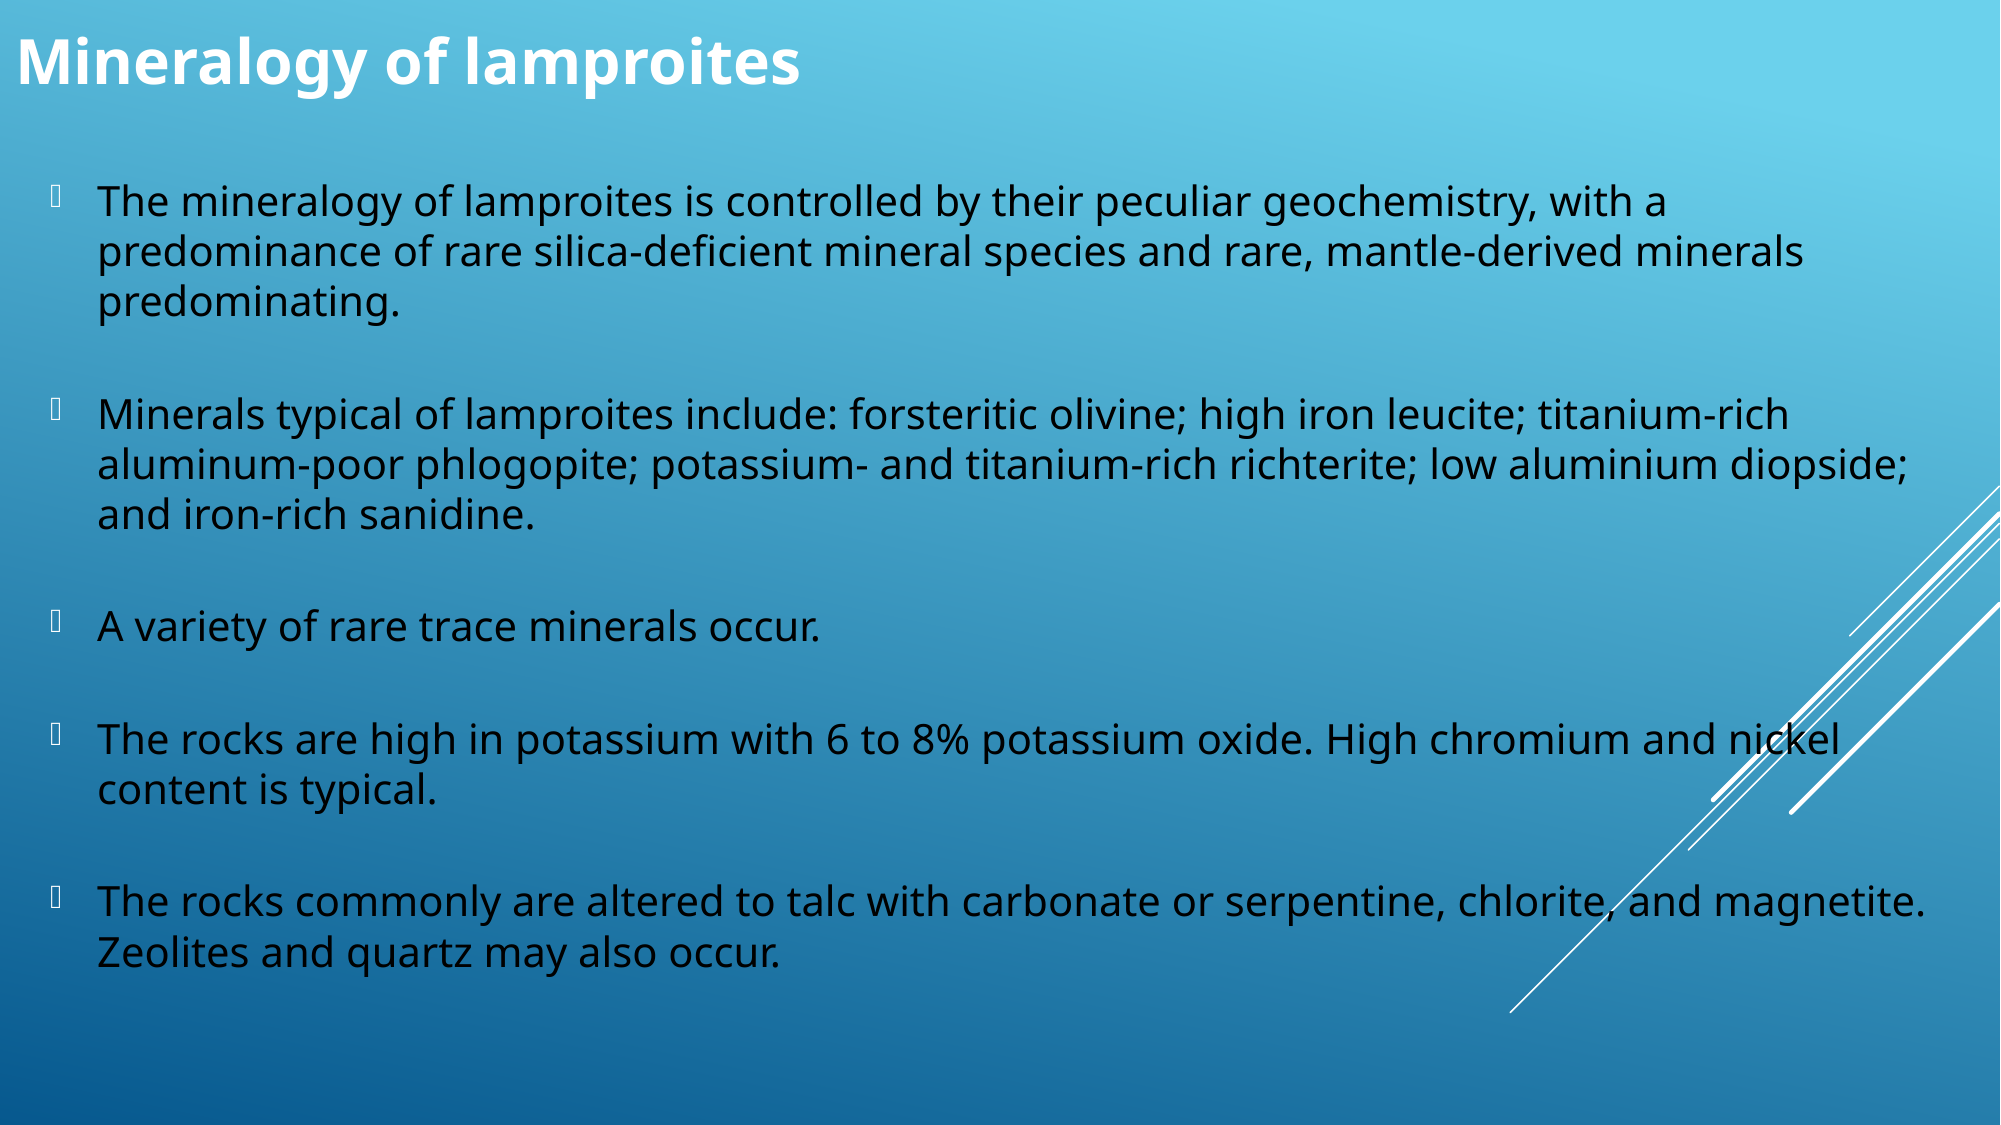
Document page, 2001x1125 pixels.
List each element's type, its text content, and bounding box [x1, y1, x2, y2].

list The mineralogy of lamproites is controlled by their peculiar geochemistry, with a predominance of rare silica-deficient mineral species and rare, mantle-derived minerals predominating. Minerals typical of lamproites include: forsteritic olivine; high iron leucite; titanium-rich aluminum-poor phlogopite; potassium- and titanium-rich richterite; low aluminium diopside; and iron-rich sanidine. A variety of rare trace minerals occur. The rocks are high in potassium with 6 to 8% potassium oxide. High chromium and nickel content is typical. The rocks commonly are altered to talc with carbonate or serpentine, chlorite, and magnetite. Zeolites and quartz may also occur. [35, 119, 1976, 1102]
title Mineralogy of lamproites [0, 0, 851, 120]
